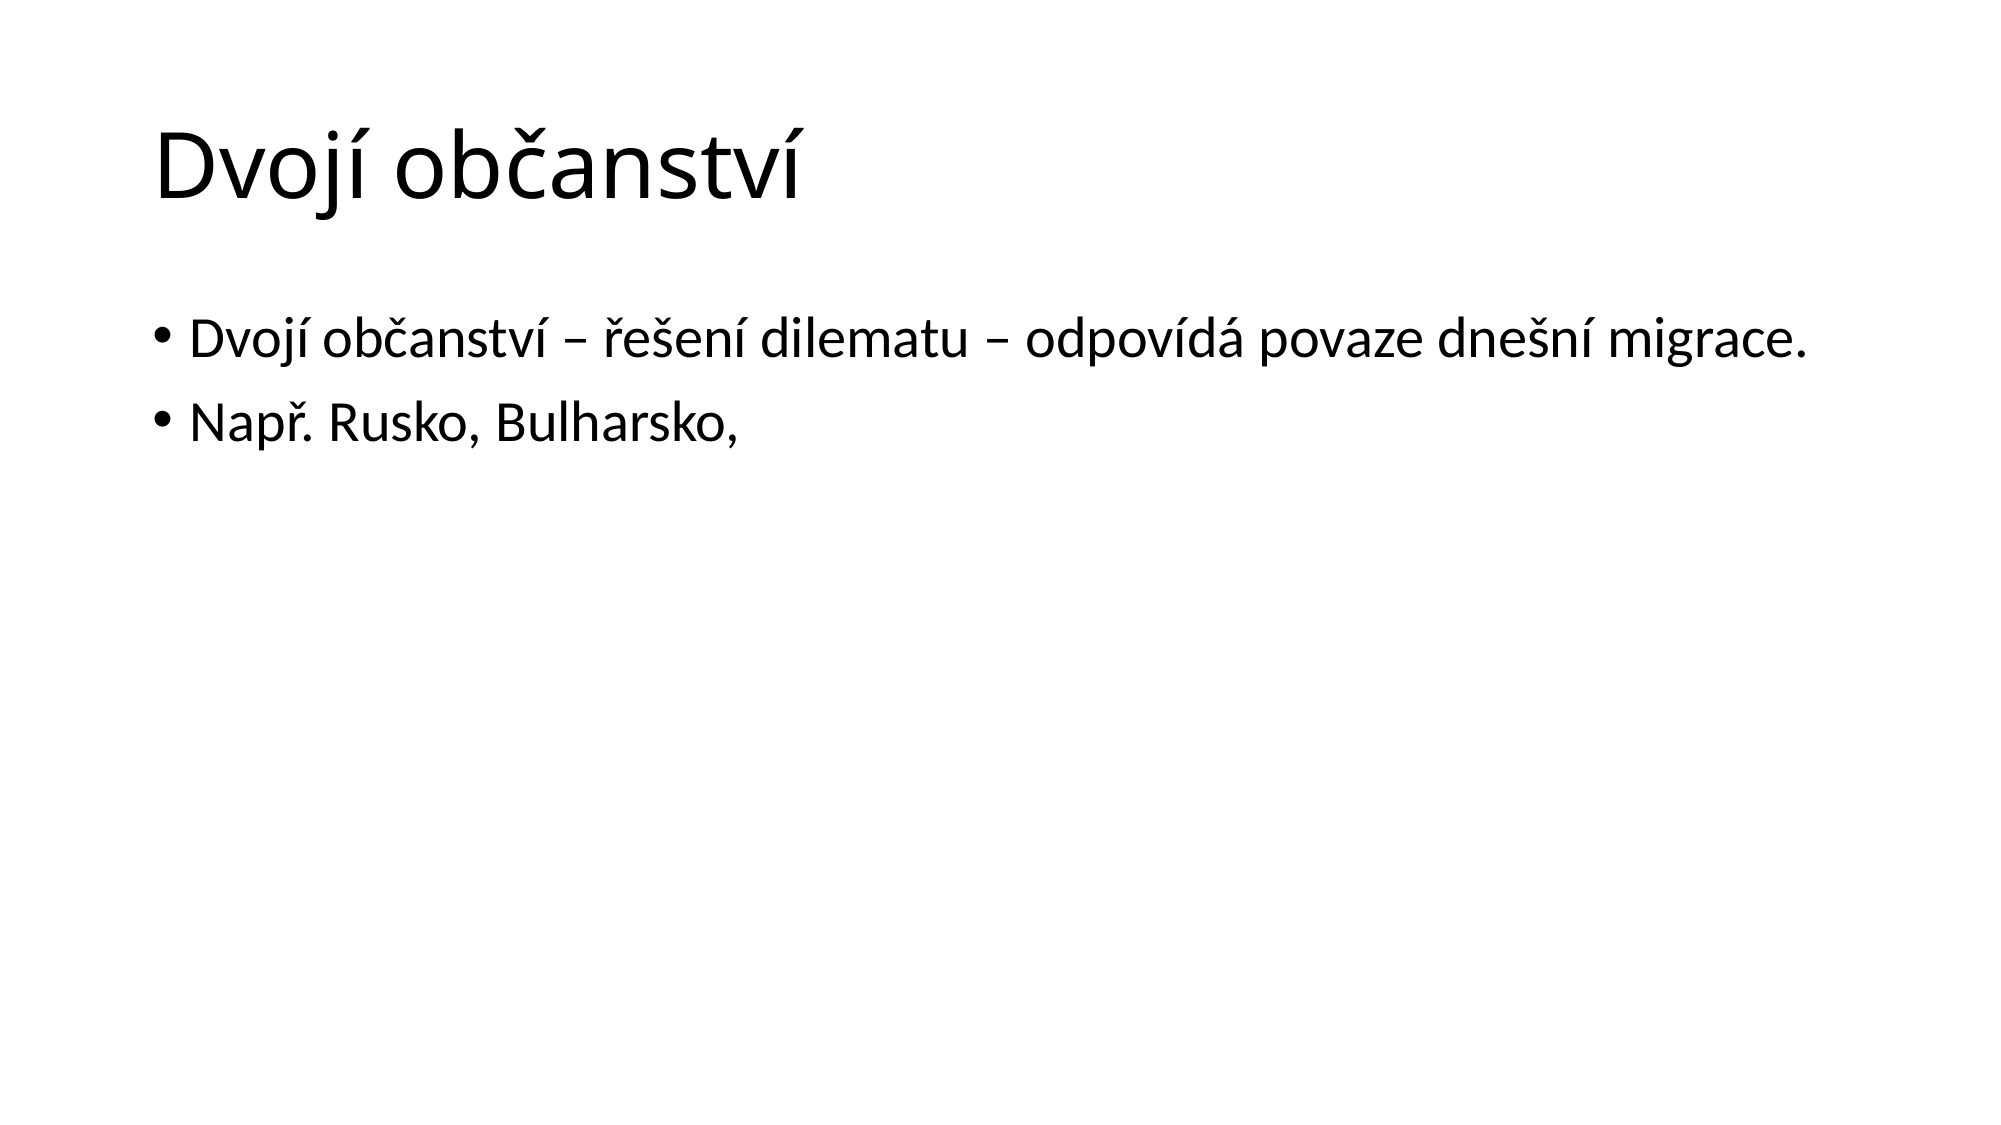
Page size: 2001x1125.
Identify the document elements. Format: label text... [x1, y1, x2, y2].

title Dvojí občanství [137, 59, 1863, 278]
list Dvojí občanství – řešení dilematu – odpovídá povaze dnešní migrace. Např. Rusko, Bulharsko, [137, 299, 1863, 1014]
